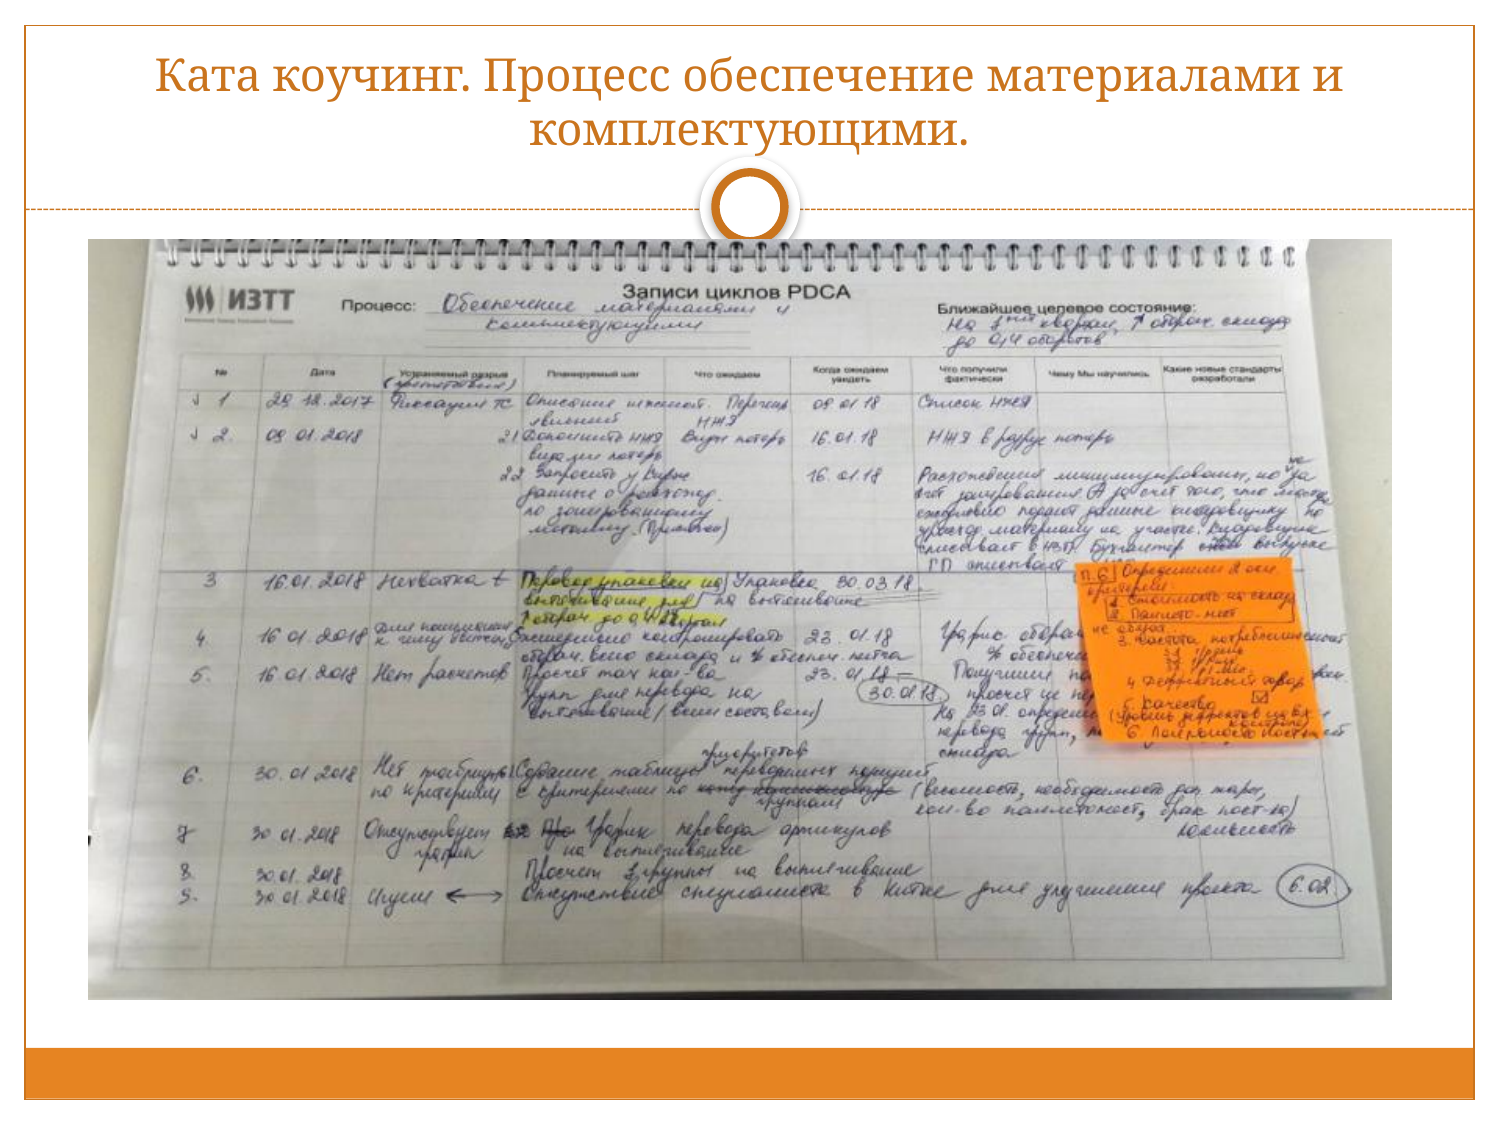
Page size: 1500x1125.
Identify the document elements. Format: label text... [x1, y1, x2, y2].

title Ката коучинг. Процесс обеспечение материалами и комплектующими. [49, 37, 1450, 162]
picture [88, 239, 1392, 1000]
